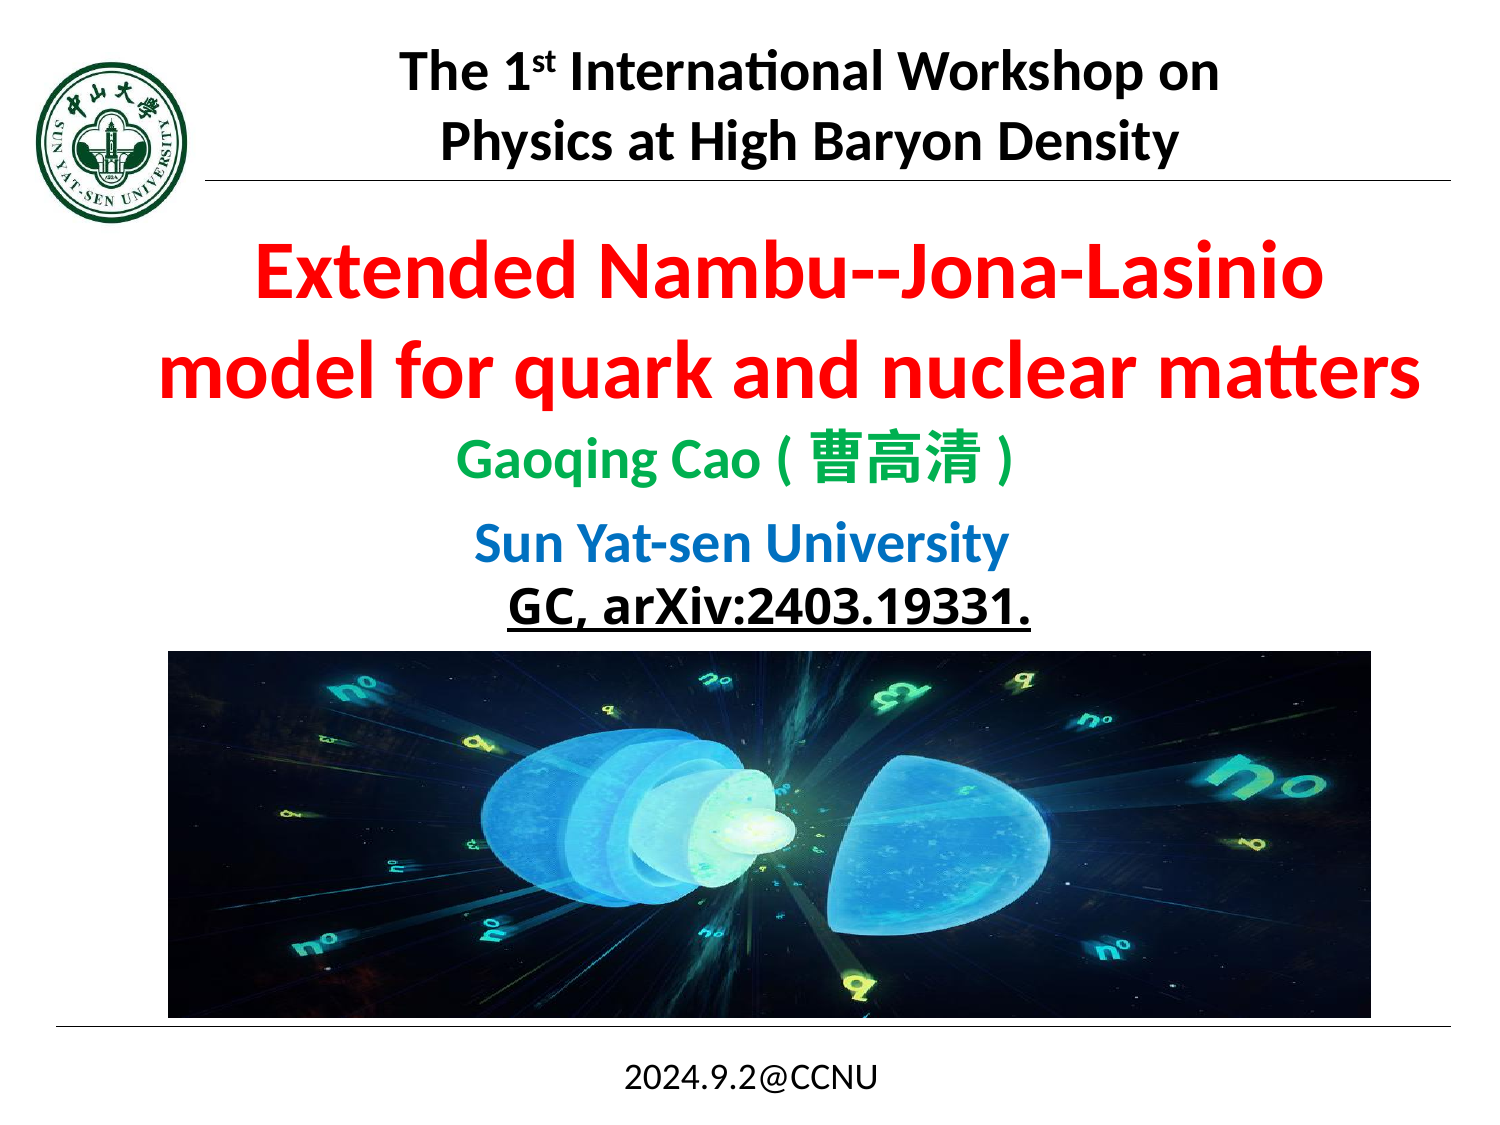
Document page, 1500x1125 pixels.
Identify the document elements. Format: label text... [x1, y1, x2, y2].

text_box Extended Nambu--Jona-Lasinio model for quark and nuclear matters [125, 208, 1456, 423]
text_box The 1st International Workshop on Physics at High Baryon Density [355, 24, 1266, 180]
text_box GC, arXiv:2403.19331. [492, 567, 1047, 642]
text_box 2024.9.2@CCNU [609, 1044, 894, 1105]
text_box Gaoqing Cao (曹高清) Sun Yat-sen University [299, 421, 1185, 604]
picture [25, 52, 198, 240]
picture [168, 651, 1371, 1019]
